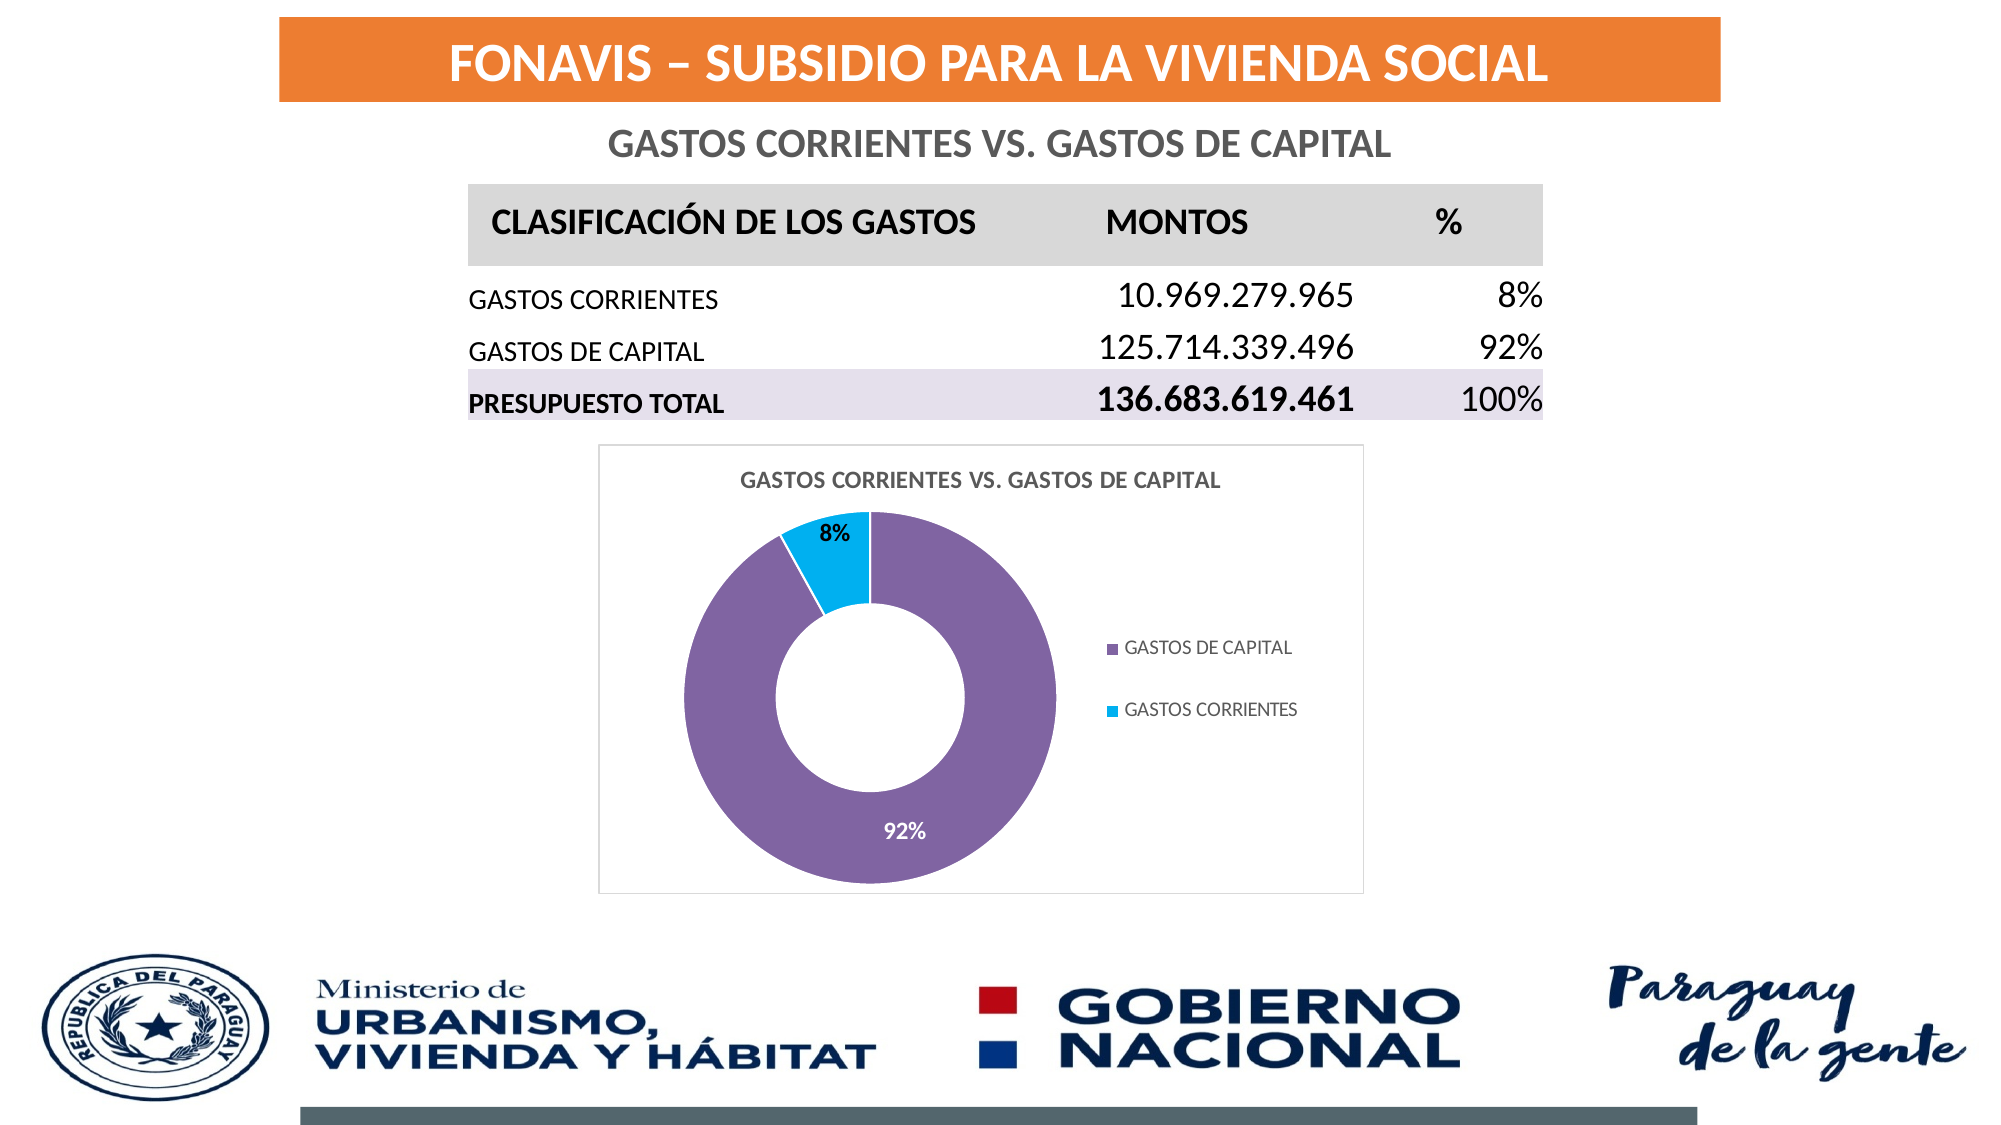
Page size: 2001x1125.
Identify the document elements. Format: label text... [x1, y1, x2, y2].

table_cell 92% [1354, 317, 1543, 369]
table_header % [1354, 184, 1543, 266]
table_cell PRESUPUESTO TOTAL [468, 369, 1000, 420]
table_cell GASTOS CORRIENTES [468, 266, 1000, 317]
picture [0, 929, 645, 1125]
picture [1508, 929, 2000, 1125]
table_cell GASTOS DE CAPITAL [468, 317, 1000, 369]
table_cell 10.969.279.965 [1000, 266, 1354, 317]
chart [598, 444, 1508, 1107]
text_box FONAVIS – SUBSIDIO PARA LA VIVIENDA SOCIAL GASTOS CORRIENTES VS. GASTOS DE CAPITAL [249, 19, 1750, 173]
table_header MONTOS [1000, 184, 1354, 266]
table_cell 100% [1354, 369, 1543, 420]
table_cell 136.683.619.461 [1000, 369, 1354, 420]
table_cell 8% [1354, 266, 1543, 317]
table_header CLASIFICACIÓN DE LOS GASTOS [468, 184, 1000, 266]
table_cell 125.714.339.496 [1000, 317, 1354, 369]
